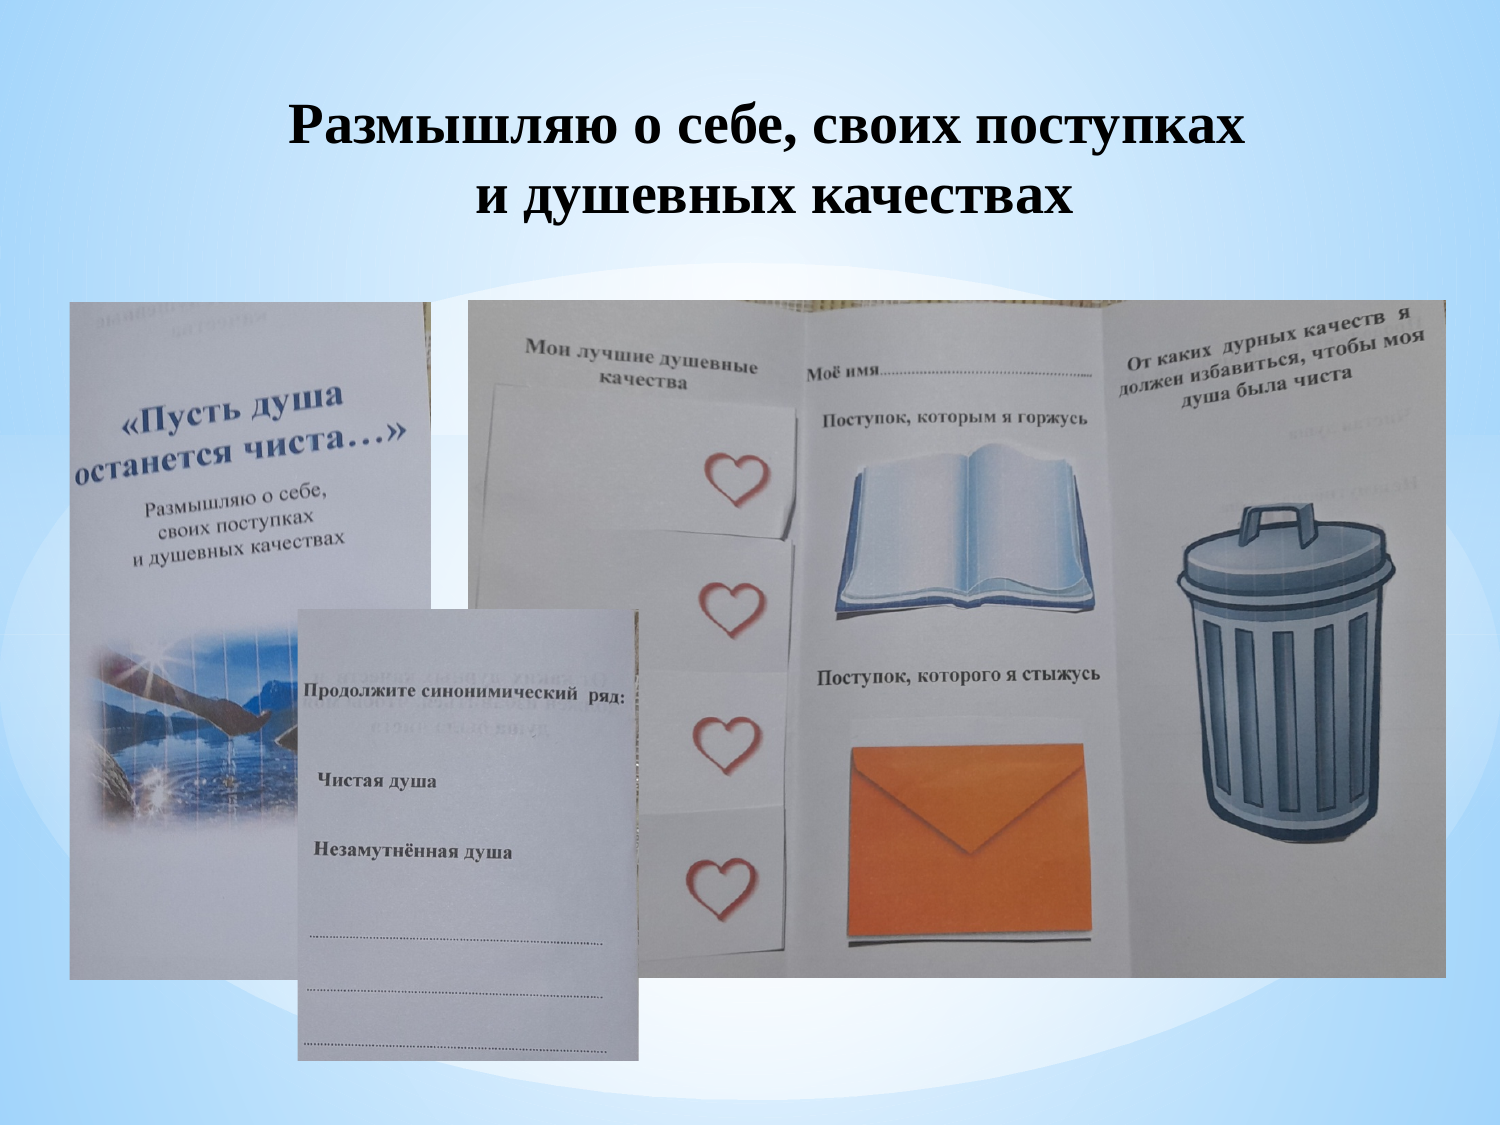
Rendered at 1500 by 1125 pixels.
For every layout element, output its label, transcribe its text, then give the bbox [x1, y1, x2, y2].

picture [69, 149, 1446, 1125]
title Размышляю о себе, своих поступках и душевных качествах [171, 78, 1349, 256]
